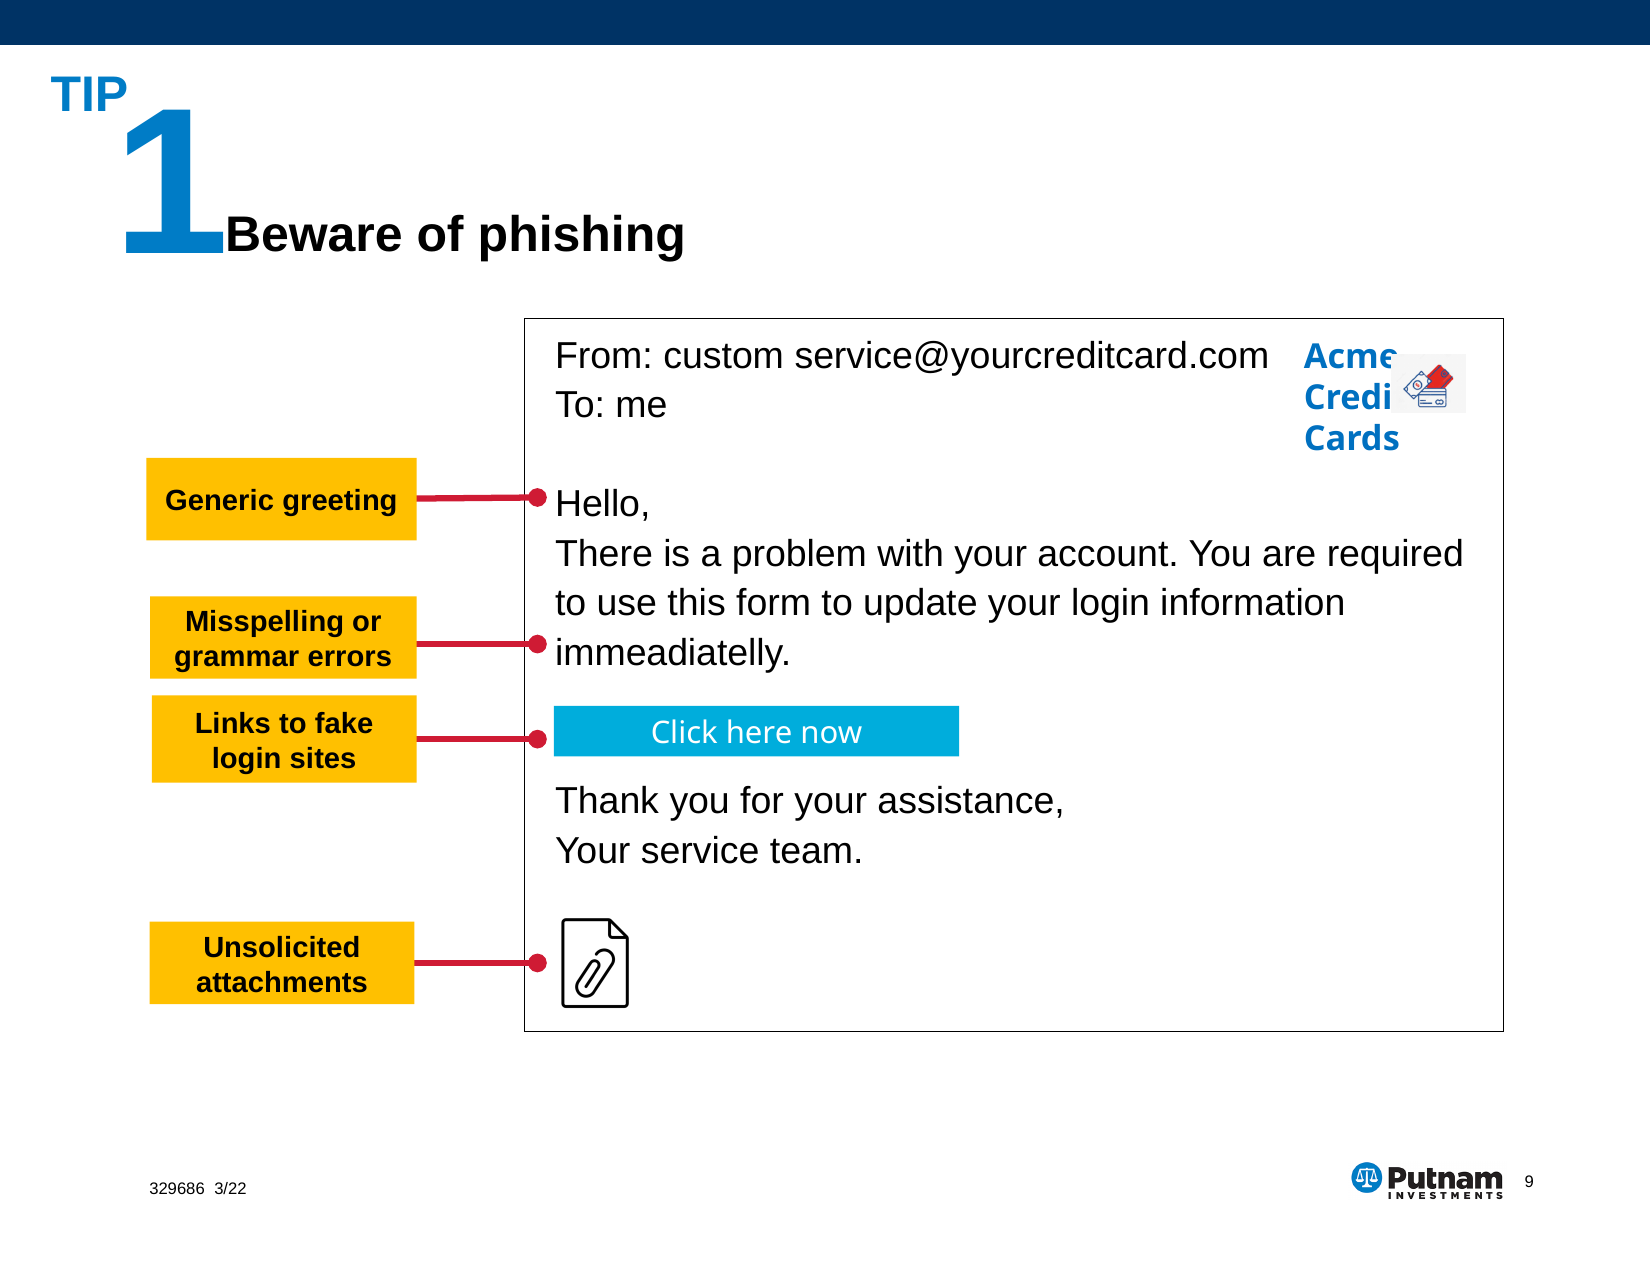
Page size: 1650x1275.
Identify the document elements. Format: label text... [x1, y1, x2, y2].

list Beware of phishing [225, 187, 1504, 262]
text_box Click here now [553, 705, 960, 757]
text_box Unsolicited attachments [149, 921, 415, 1005]
text_box Misspelling or grammar errors [150, 596, 417, 679]
list From: custom service@yourcreditcard.com To: me Hello, There is a problem with your account. You are required to use this form to update your login information immeadiatelly. Thank you for your assistance, Your service team. [524, 318, 1504, 1032]
picture [1348, 1161, 1507, 1200]
title 1 [113, 64, 187, 153]
text_box Generic greeting [146, 457, 417, 541]
picture [544, 912, 646, 1014]
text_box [1289, 326, 1469, 489]
text_box Links to fake login sites [151, 695, 417, 783]
